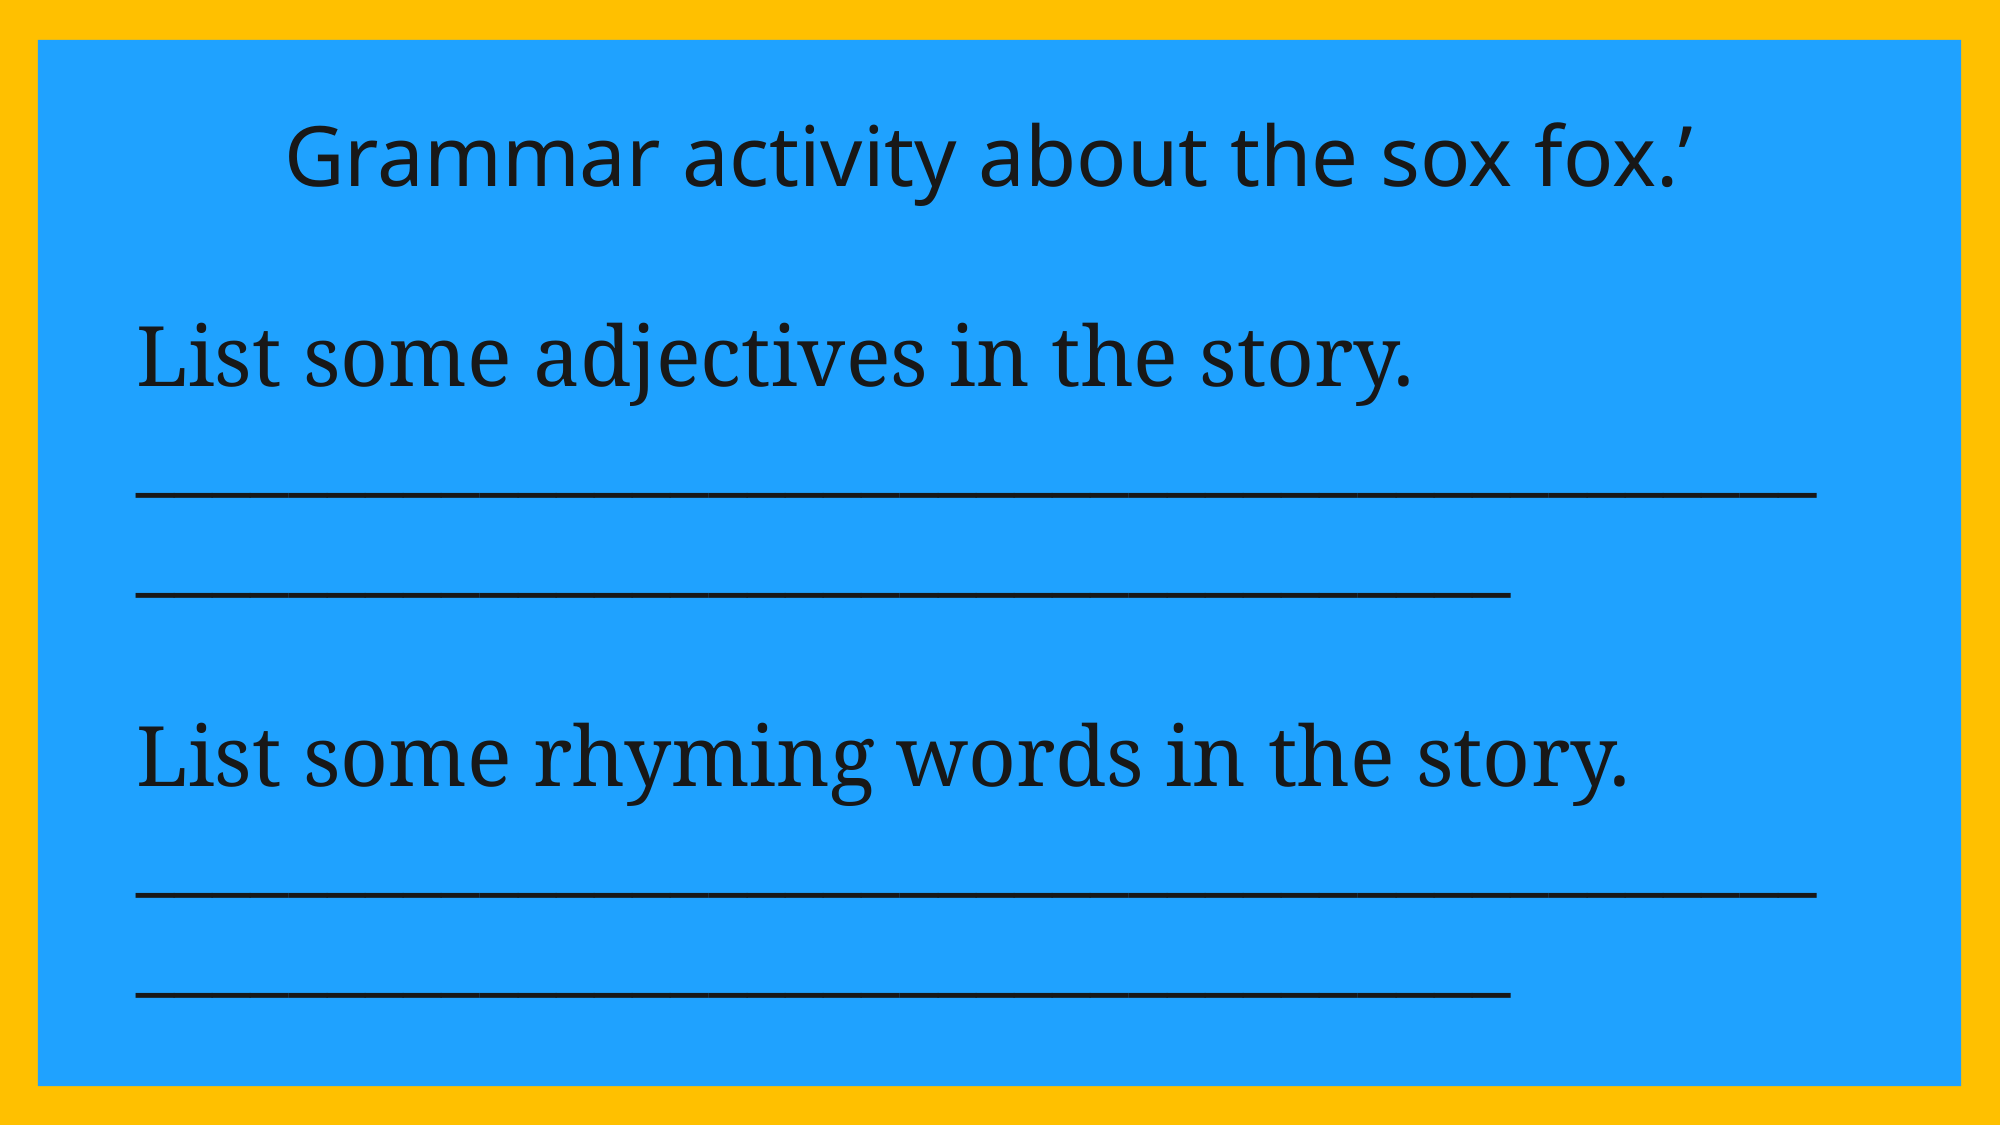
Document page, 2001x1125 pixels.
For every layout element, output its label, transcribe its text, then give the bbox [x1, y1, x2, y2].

text_box Grammar activity about the sox fox.’ List some adjectives in the story. ________________________________________________________________________________ List some rhyming words in the story. ________________________________________________________________________________ [121, 96, 1857, 1011]
